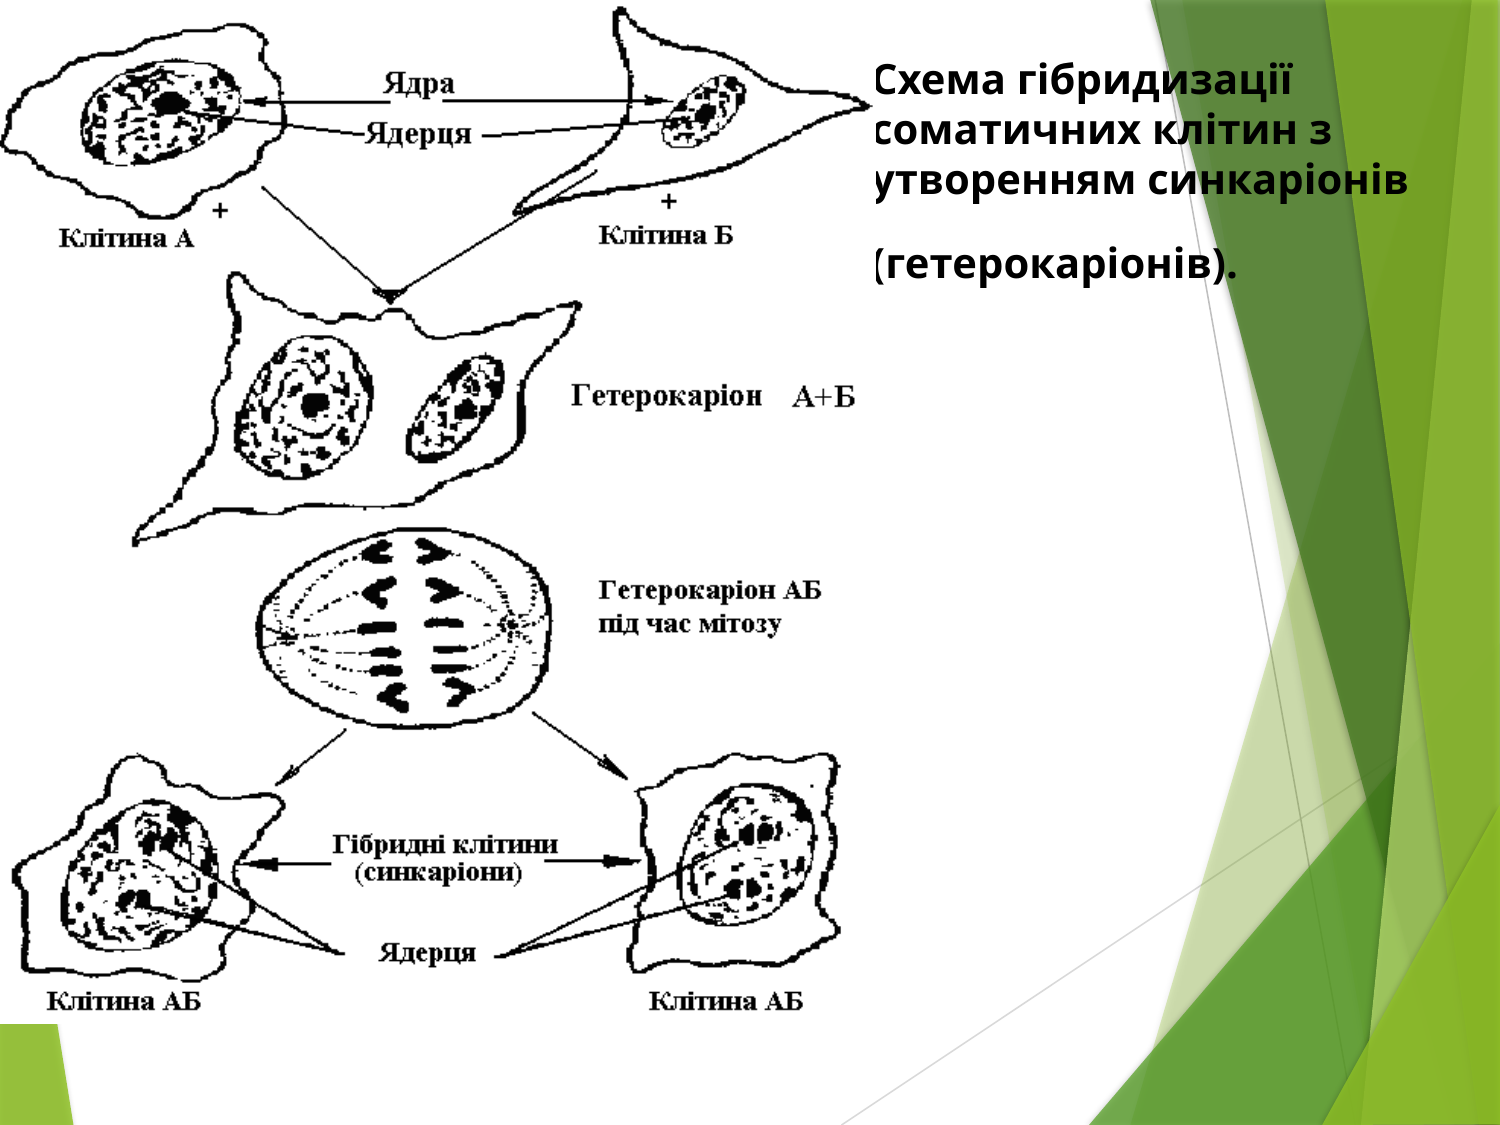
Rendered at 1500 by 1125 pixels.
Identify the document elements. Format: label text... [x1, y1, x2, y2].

title Схема гібридизації соматичних клітин з утворенням синкаріонів (гетерокаріонів). [881, 45, 1500, 599]
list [0, 0, 877, 1024]
